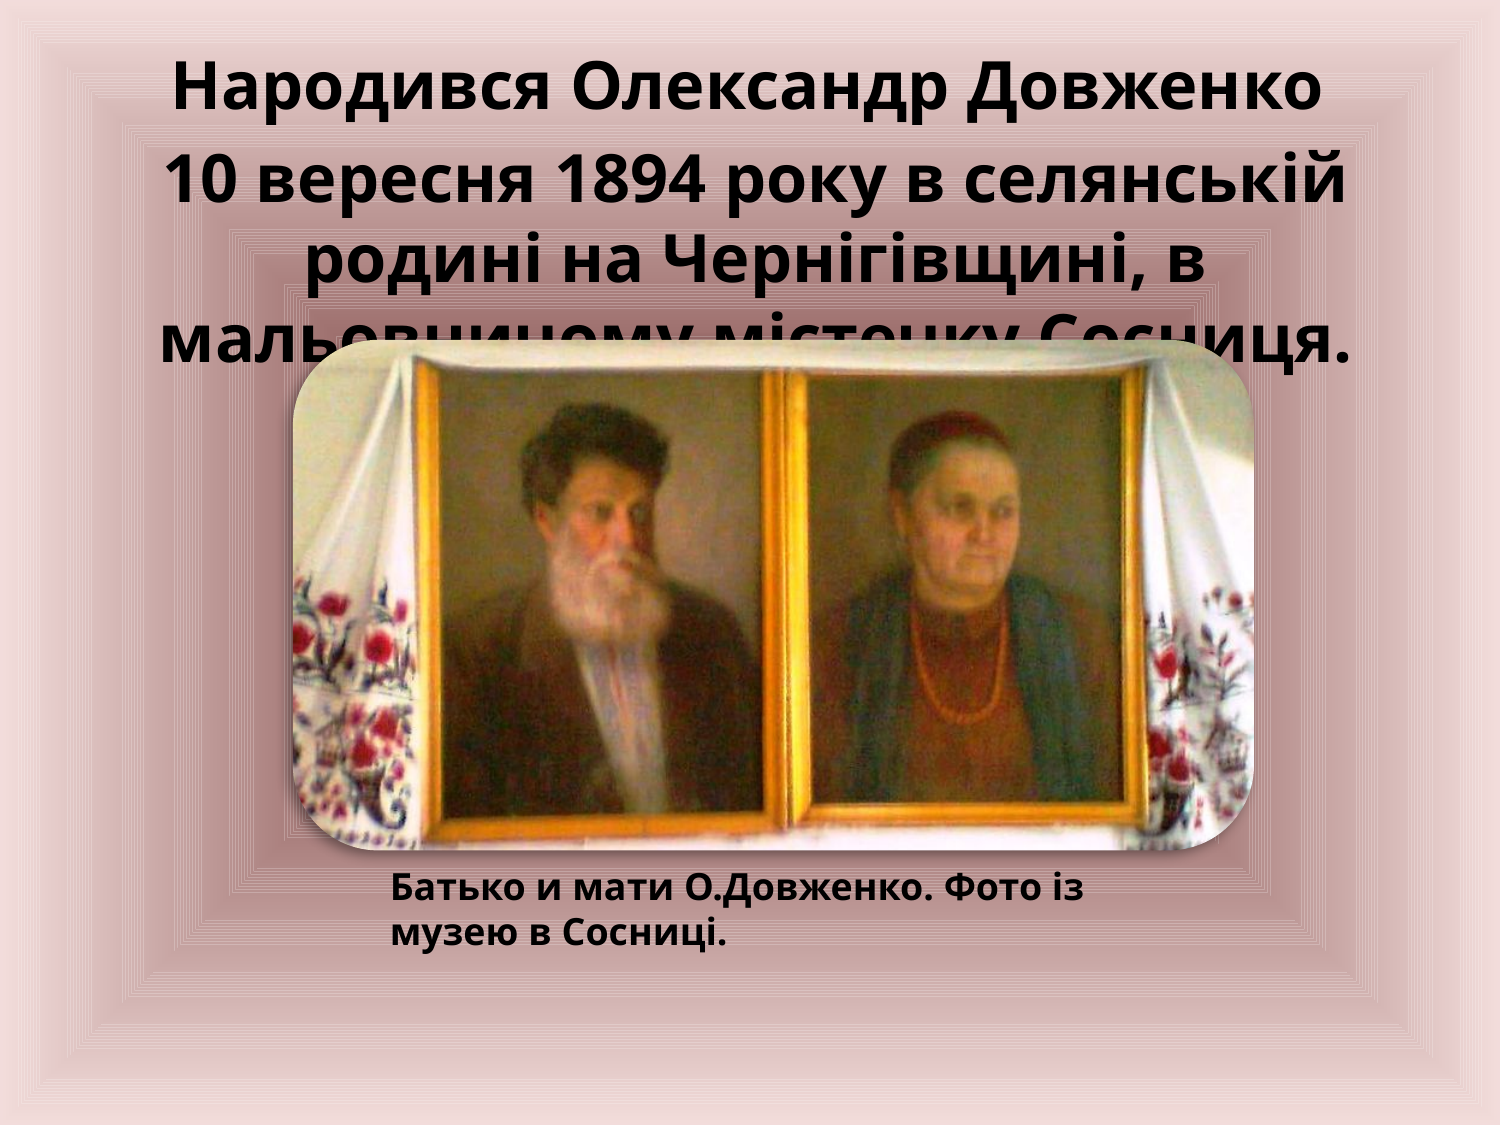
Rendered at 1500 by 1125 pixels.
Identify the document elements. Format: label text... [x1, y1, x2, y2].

picture [292, 339, 1255, 851]
subtitle Народився Олександр Довженко 10 вересня 1894 року в селянській родині на Чернігівщині, в мальовничому містечку Сосниця. [35, 35, 1477, 562]
text_box Батько и мати О.Довженко. Фото із музею в Сосниці. [374, 859, 1219, 961]
